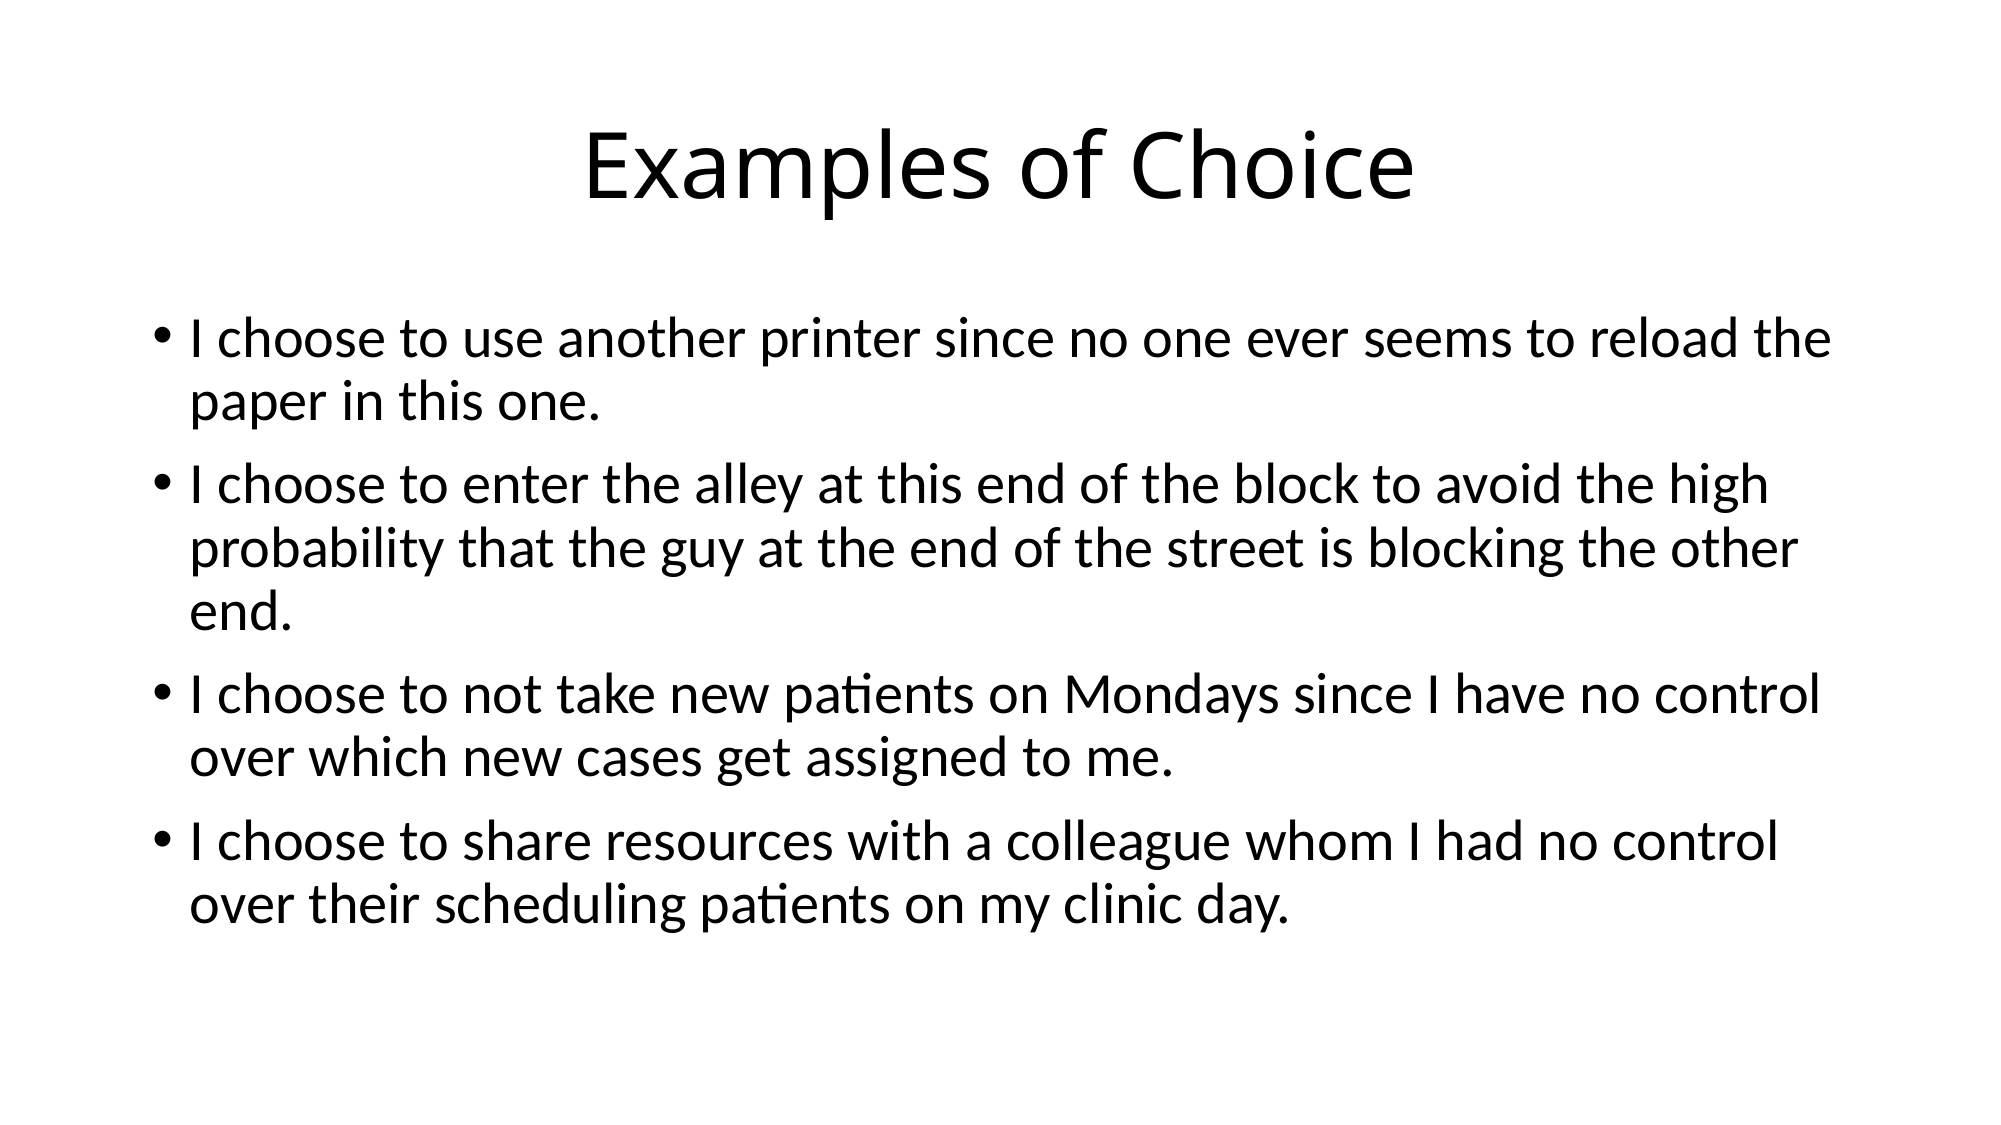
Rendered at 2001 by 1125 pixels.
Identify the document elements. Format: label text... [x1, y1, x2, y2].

title Examples of Choice [137, 59, 1863, 278]
list I choose to use another printer since no one ever seems to reload the paper in this one. I choose to enter the alley at this end of the block to avoid the high probability that the guy at the end of the street is blocking the other end. I choose to not take new patients on Mondays since I have no control over which new cases get assigned to me. I choose to share resources with a colleague whom I had no control over their scheduling patients on my clinic day. [137, 299, 1863, 1014]
